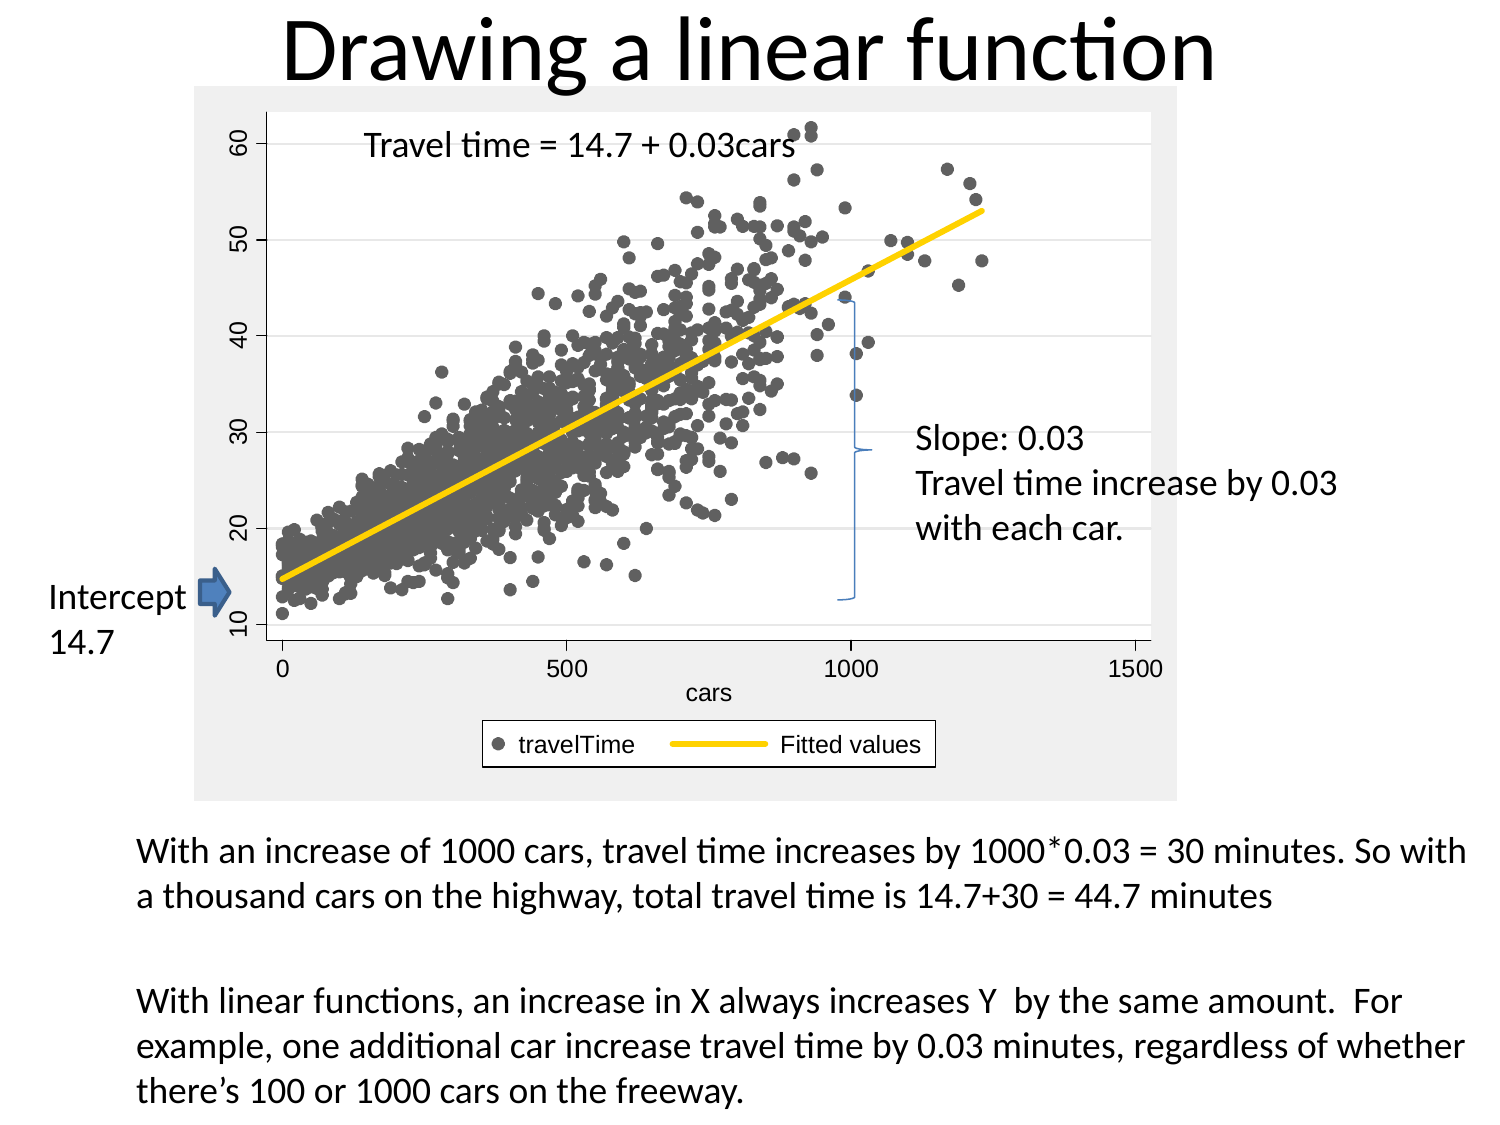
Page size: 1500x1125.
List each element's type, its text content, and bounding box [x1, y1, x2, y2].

text_box Intercept 14.7 [33, 564, 182, 670]
title Drawing a linear function [75, 0, 1425, 138]
list With an increase of 1000 cars, travel time increases by 1000*0.03 = 30 minutes. So with a thousand cars on the highway, total travel time is 14.7+30 = 44.7 minutes With linear functions, an increase in X always increases Y by the same amount. For example, one additional car increase travel time by 0.03 minutes, regardless of whether there’s 100 or 1000 cars on the freeway. [121, 818, 1496, 1125]
picture [187, 79, 1184, 808]
text_box Slope: 0.03 Travel time increase by 0.03 with each car. [1187, 405, 1388, 600]
